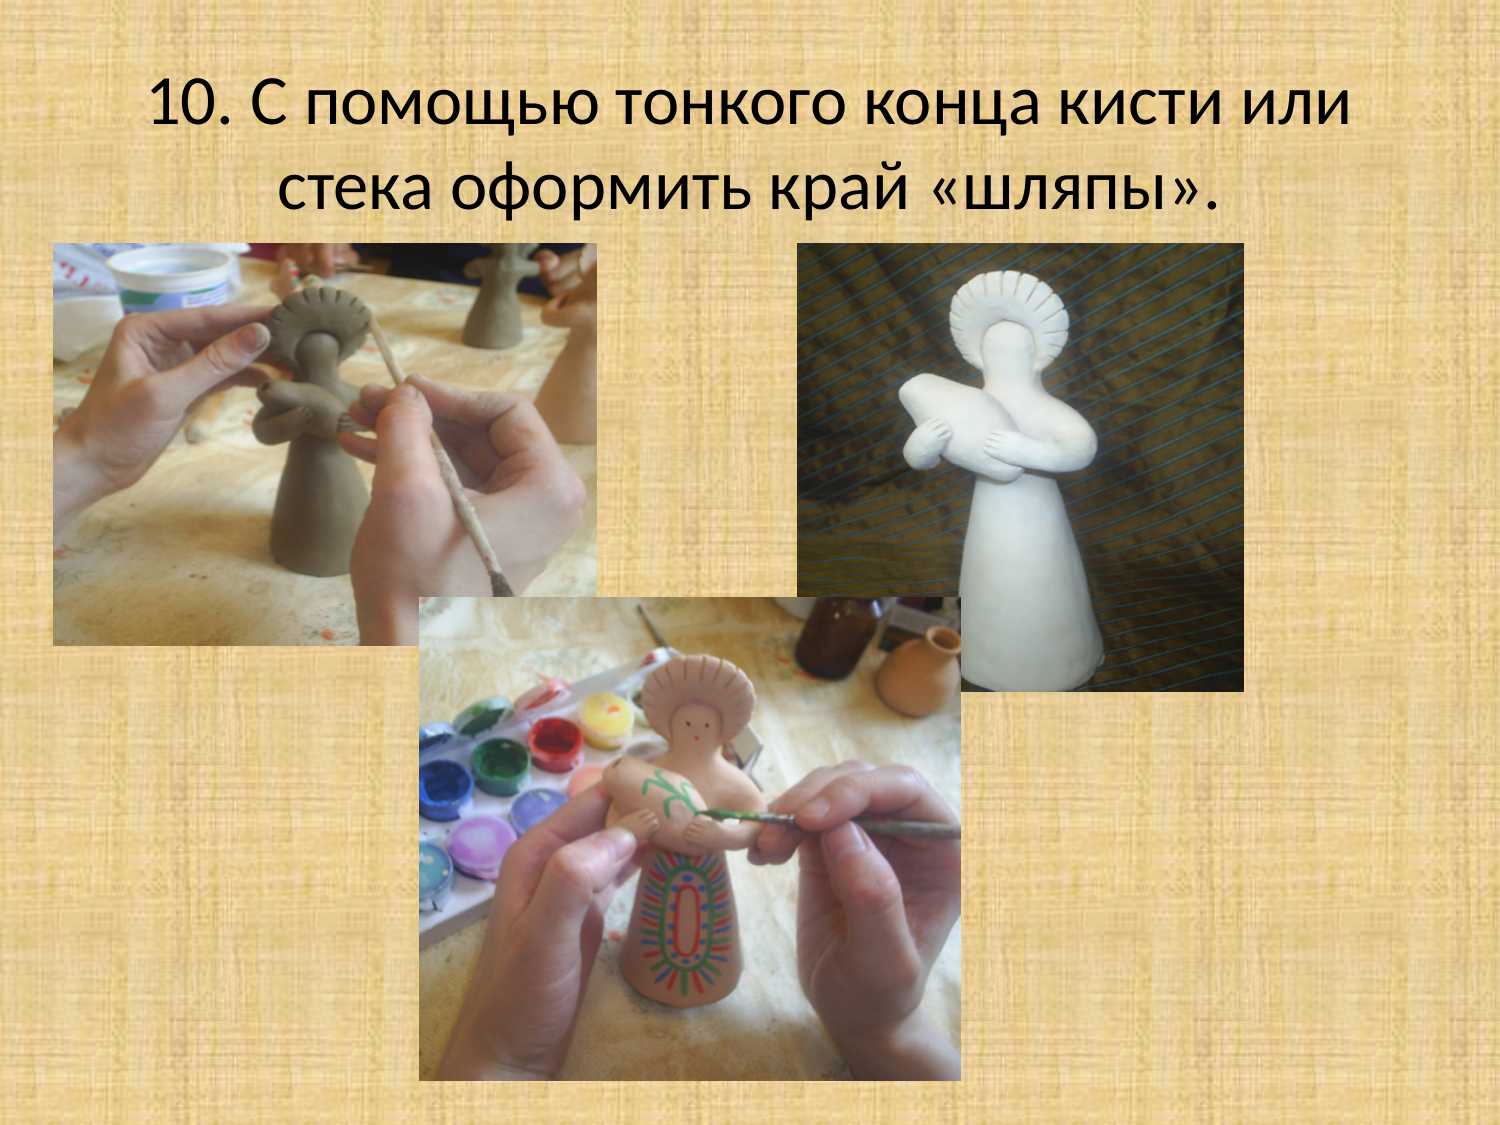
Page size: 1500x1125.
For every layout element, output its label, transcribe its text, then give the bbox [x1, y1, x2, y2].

picture [0, 0, 1500, 1125]
title 10. С помощью тонкого конца кисти или стека оформить край «шляпы». [75, 45, 1425, 233]
